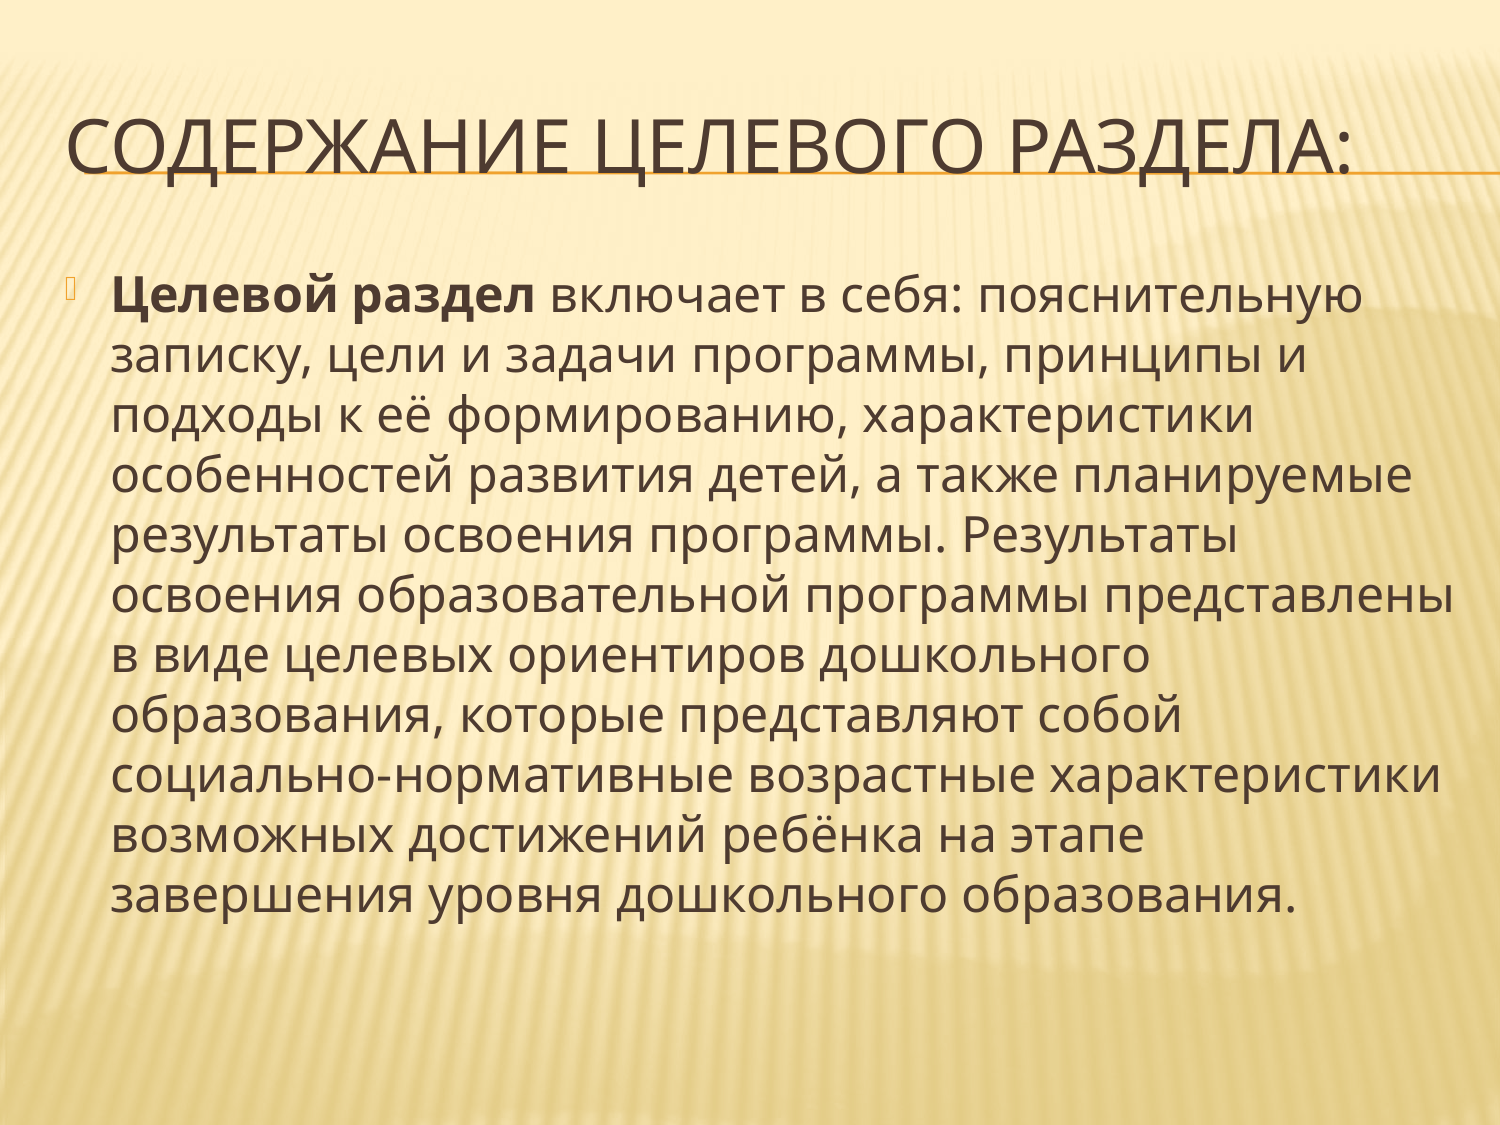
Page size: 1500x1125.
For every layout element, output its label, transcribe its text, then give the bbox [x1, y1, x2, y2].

list Целевой раздел включает в себя: пояснительную записку, цели и задачи программы, принципы и подходы к её формированию, характеристики особенностей развития детей, а также планируемые результаты освоения программы. Результаты освоения образовательной программы представлены в виде целевых ориентиров дошкольного образования, которые представляют собой социально-нормативные возрастные характеристики возможных достижений ребёнка на этапе завершения уровня дошкольного образования. [50, 254, 1475, 998]
title Содержание целевого раздела: [50, 75, 1475, 213]
